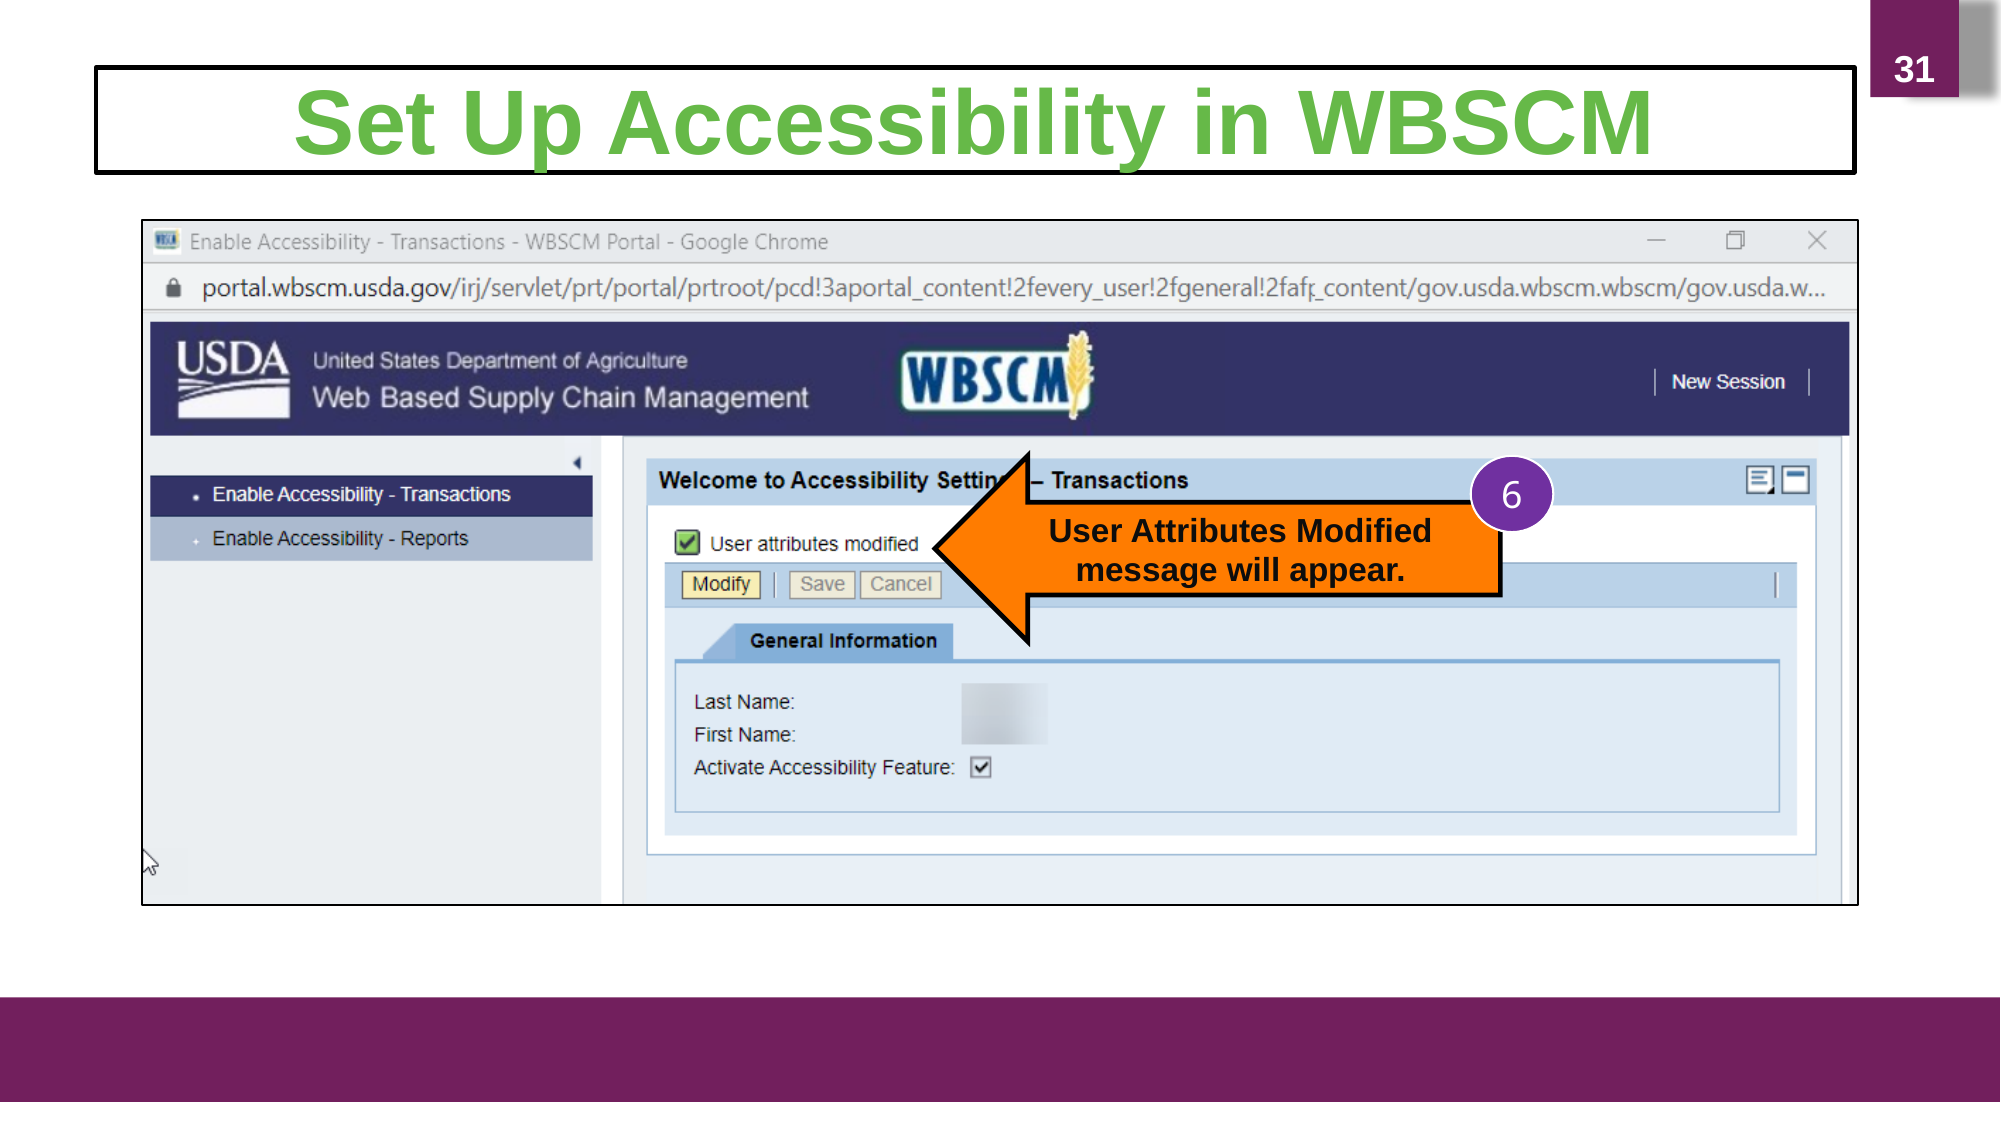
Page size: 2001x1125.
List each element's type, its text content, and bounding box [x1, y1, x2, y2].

picture [142, 221, 1858, 904]
slide_number 31 [1870, 0, 1959, 98]
list Set Up Accessibility in WBSCM [95, 67, 1855, 173]
text_box [0, 996, 2000, 1103]
